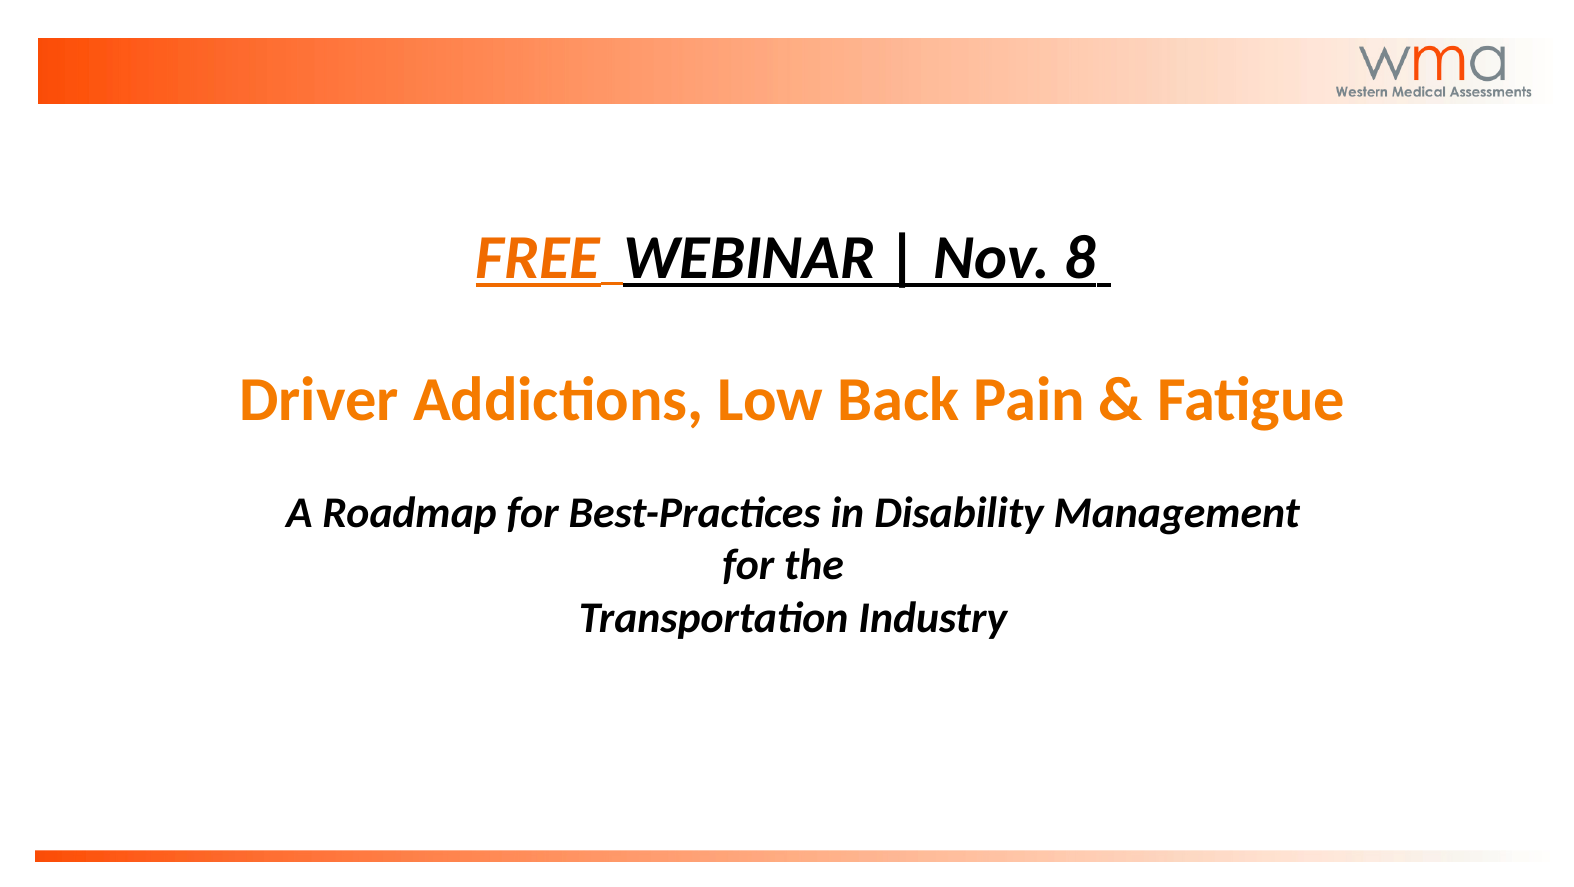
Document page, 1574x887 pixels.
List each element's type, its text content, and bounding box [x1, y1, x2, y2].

picture [37, 37, 1553, 104]
picture [35, 850, 1550, 862]
title FREE WEBINAR | Nov. 8 Driver Addictions, Low Back Pain & Fatigue A Roadmap for Best-Practices in Disability Management for the Transportation Industry [57, 137, 1529, 735]
